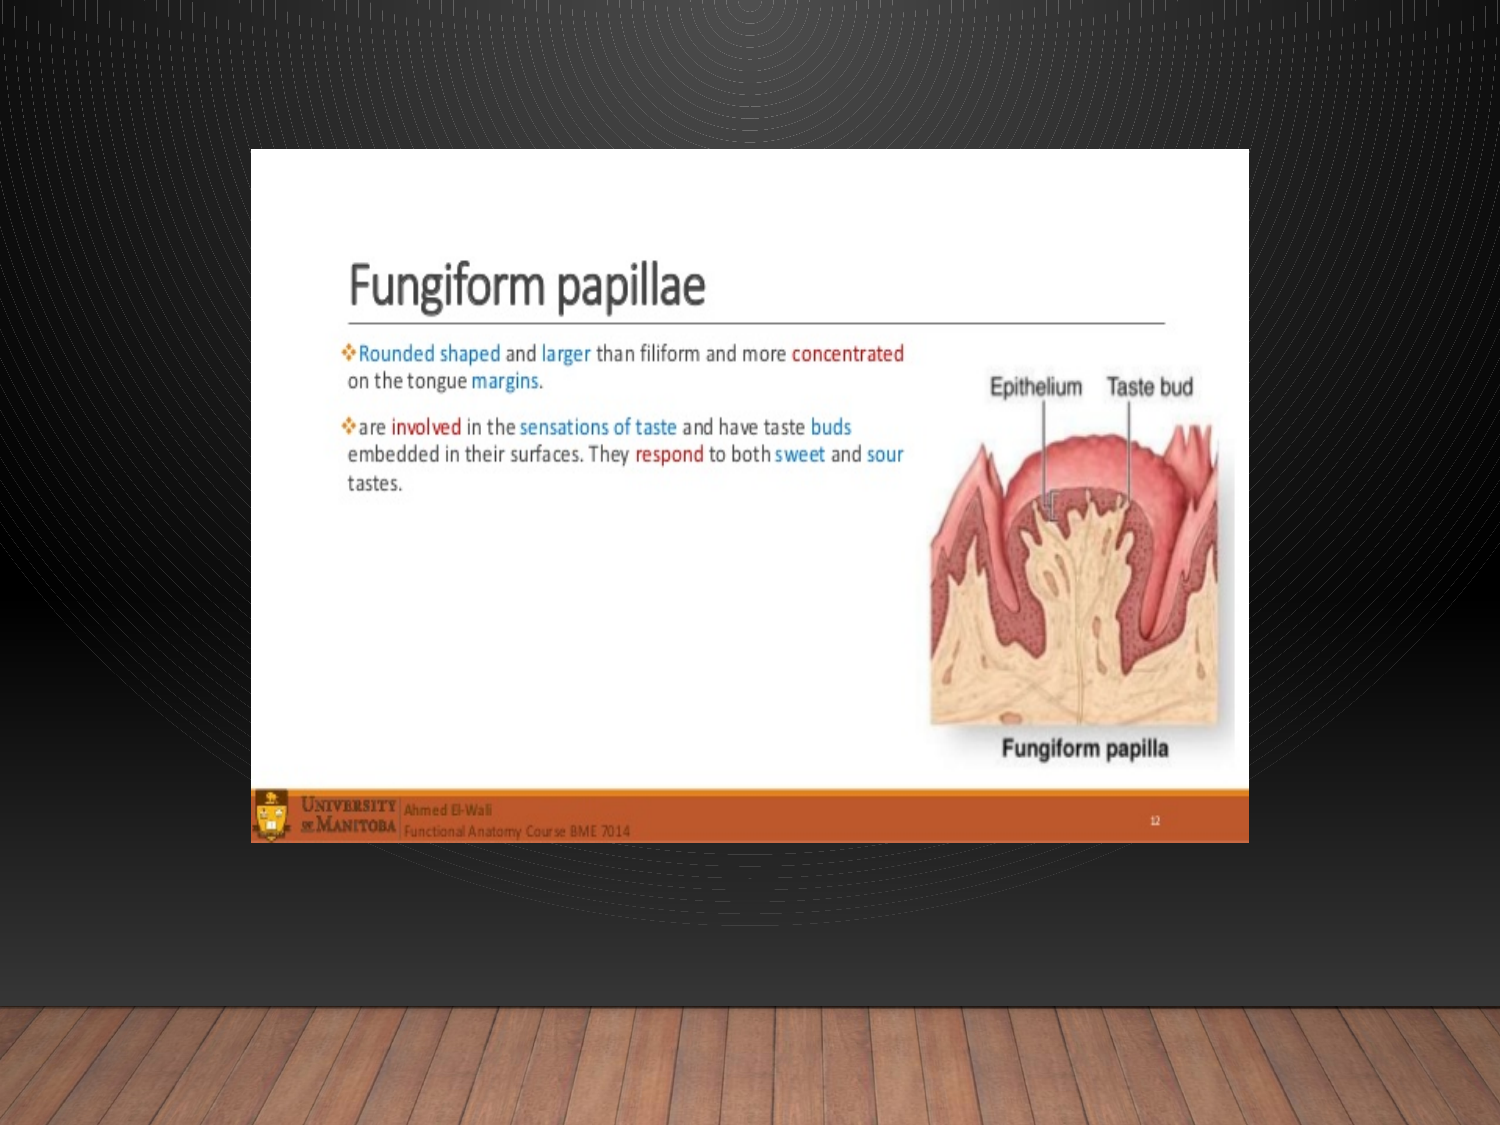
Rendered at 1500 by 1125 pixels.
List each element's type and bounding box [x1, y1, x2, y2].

picture [0, 1006, 1500, 1125]
picture [251, 149, 1249, 844]
